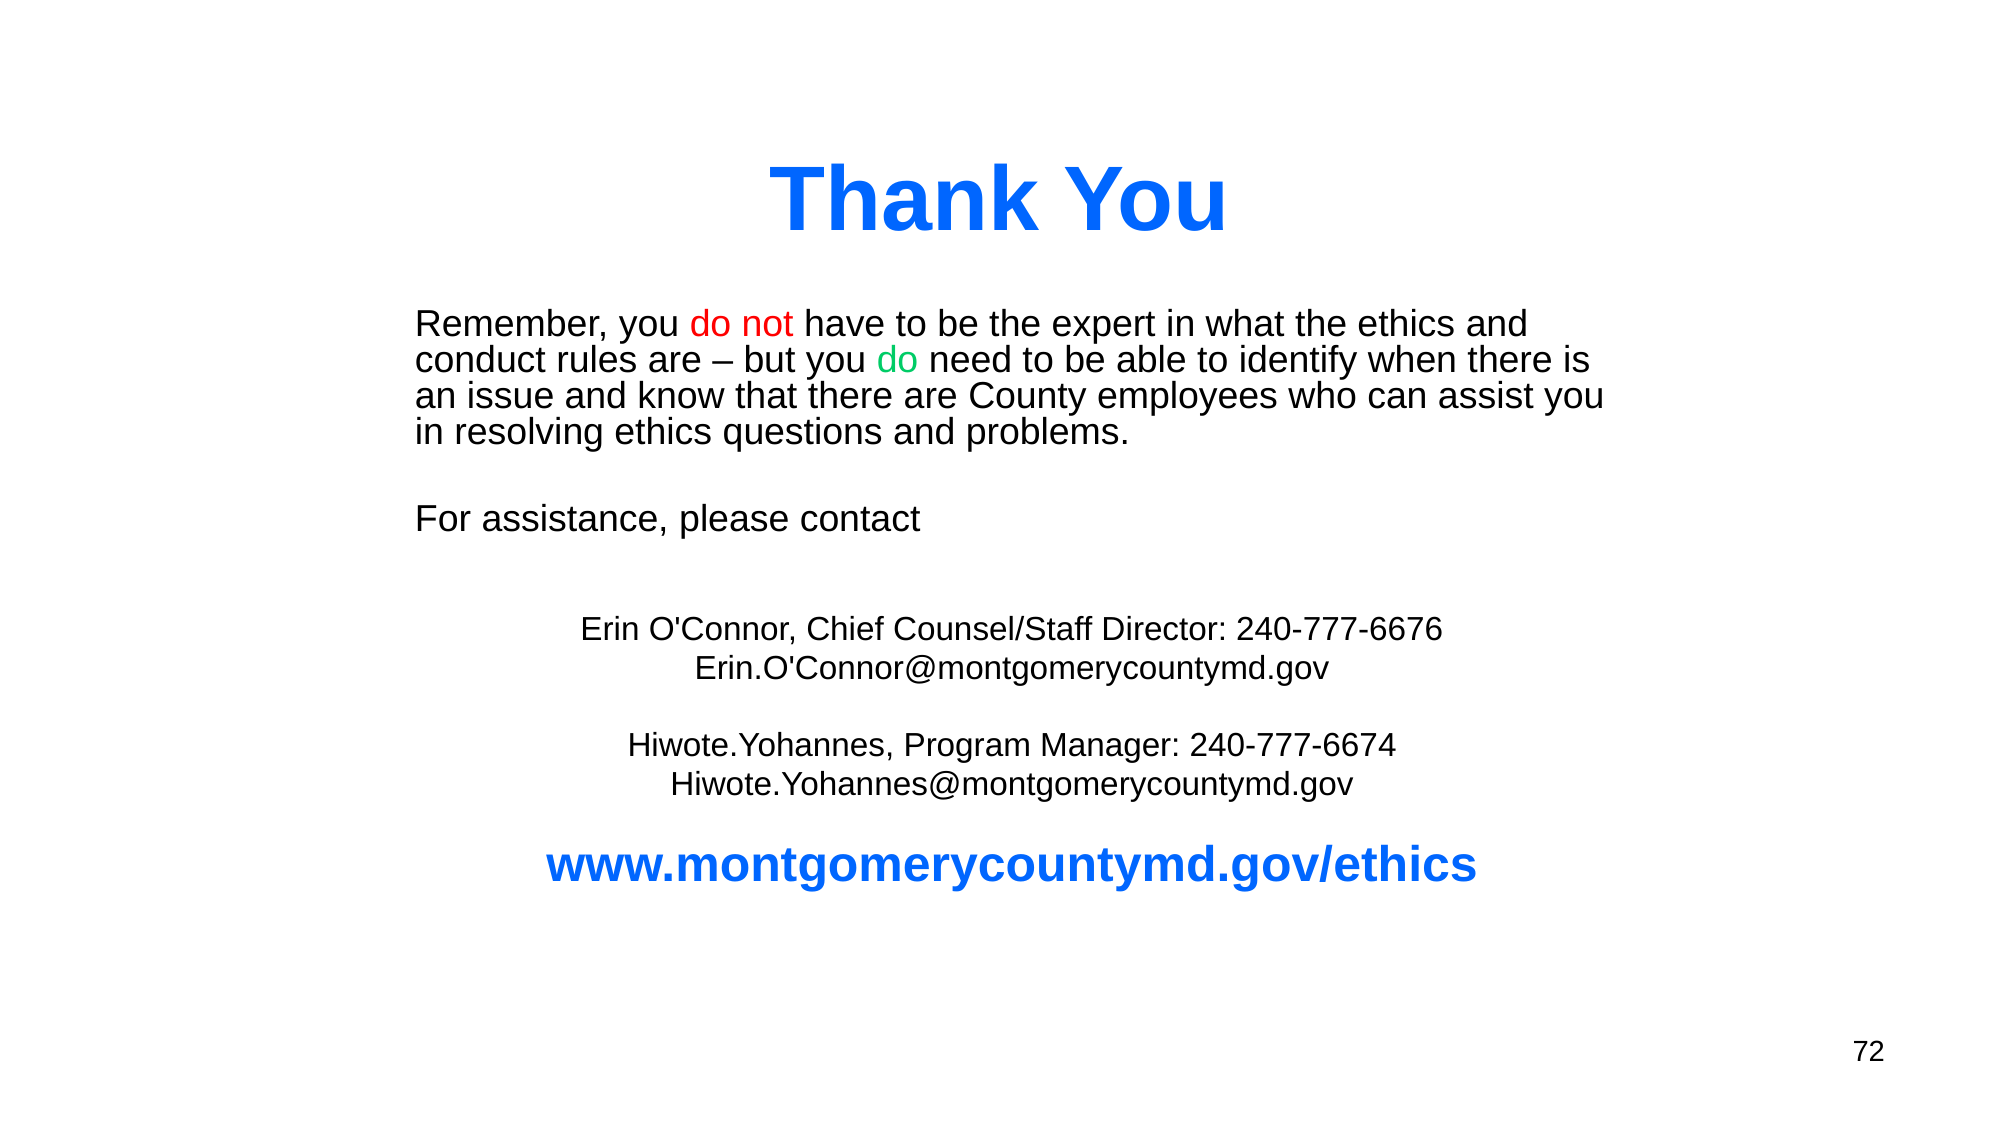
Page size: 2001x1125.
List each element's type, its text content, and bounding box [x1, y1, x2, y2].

subtitle Remember, you do not have to be the expert in what the ethics and conduct rules are – but you do need to be able to identify when there is an issue and know that there are County employees who can assist you in resolving ethics questions and problems. For assistance, please contact Erin O'Connor, Chief Counsel/Staff Director: 240-777-6676 Erin.O'Connor@montgomerycountymd.gov Hiwote.Yohannes, Program Manager: 240-777-6674 Hiwote.Yohannes@montgomerycountymd.gov www.montgomerycountymd.gov/ethics [399, 299, 1625, 925]
slide_number 72 [1433, 1024, 1900, 1103]
title Thank You [362, 75, 1638, 313]
